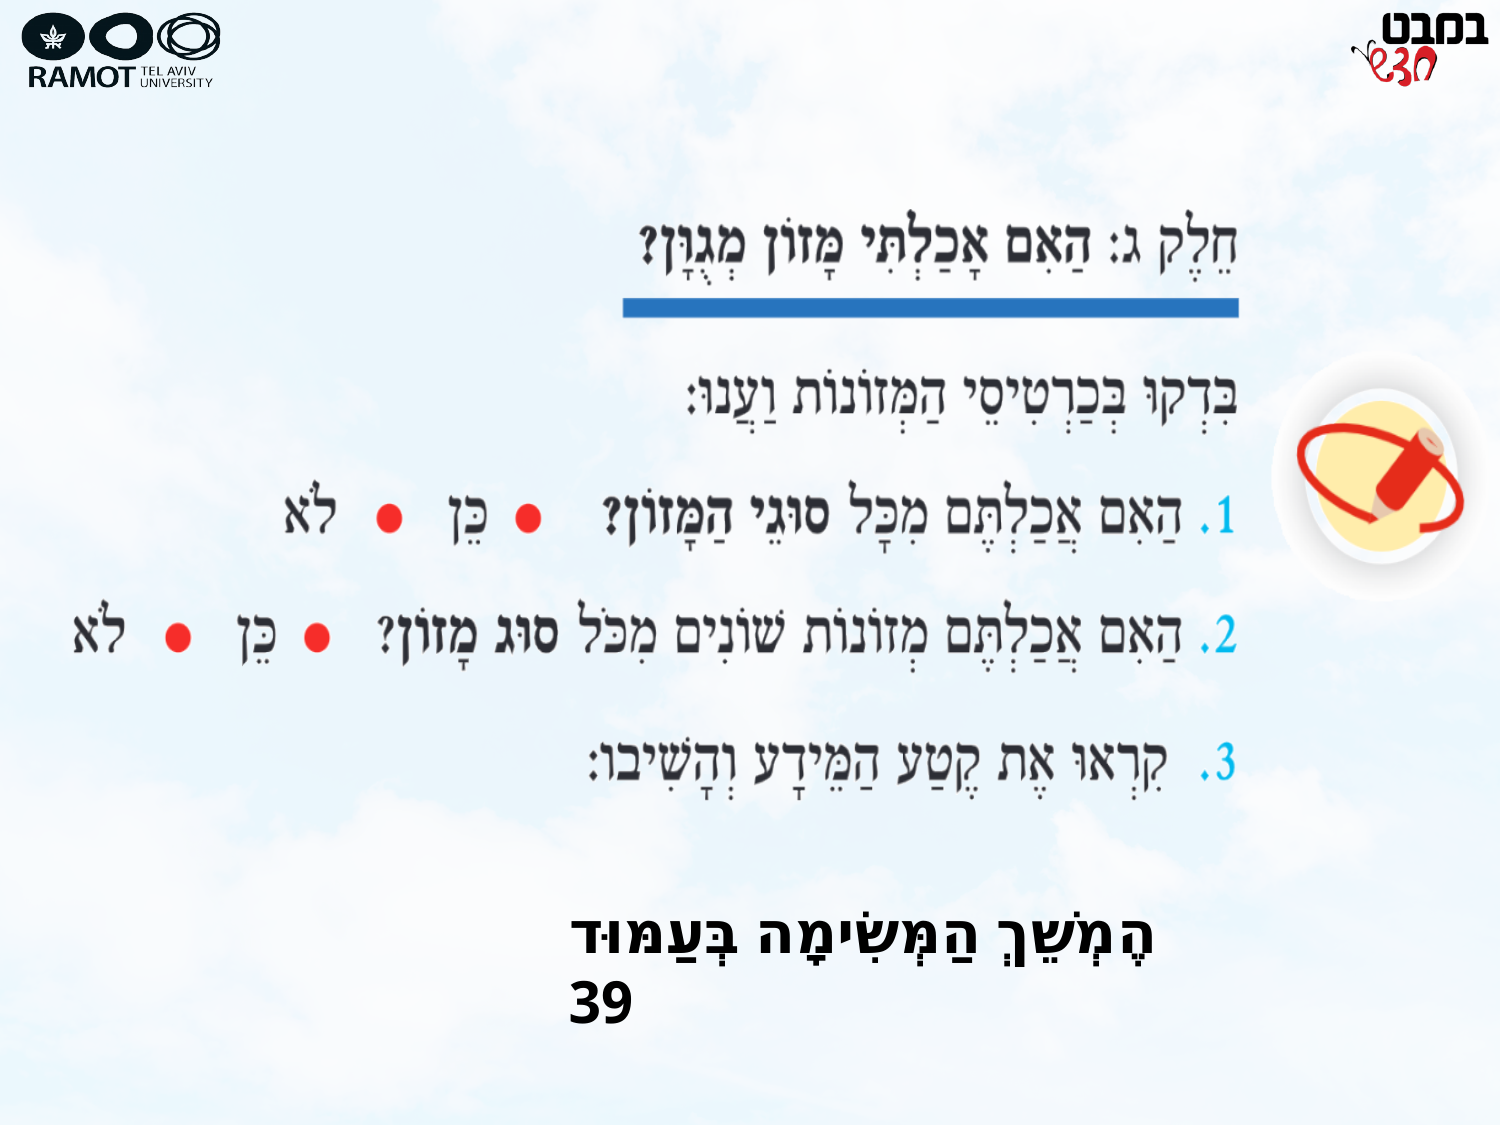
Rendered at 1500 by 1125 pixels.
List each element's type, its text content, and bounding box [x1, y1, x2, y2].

picture [0, 209, 1500, 836]
picture [11, 2, 231, 96]
text_box הֶמְשֵׁךְ הַמְּשִׂימָה בְּעַמּוּד 39 [555, 887, 1242, 1043]
picture [1350, 12, 1489, 87]
